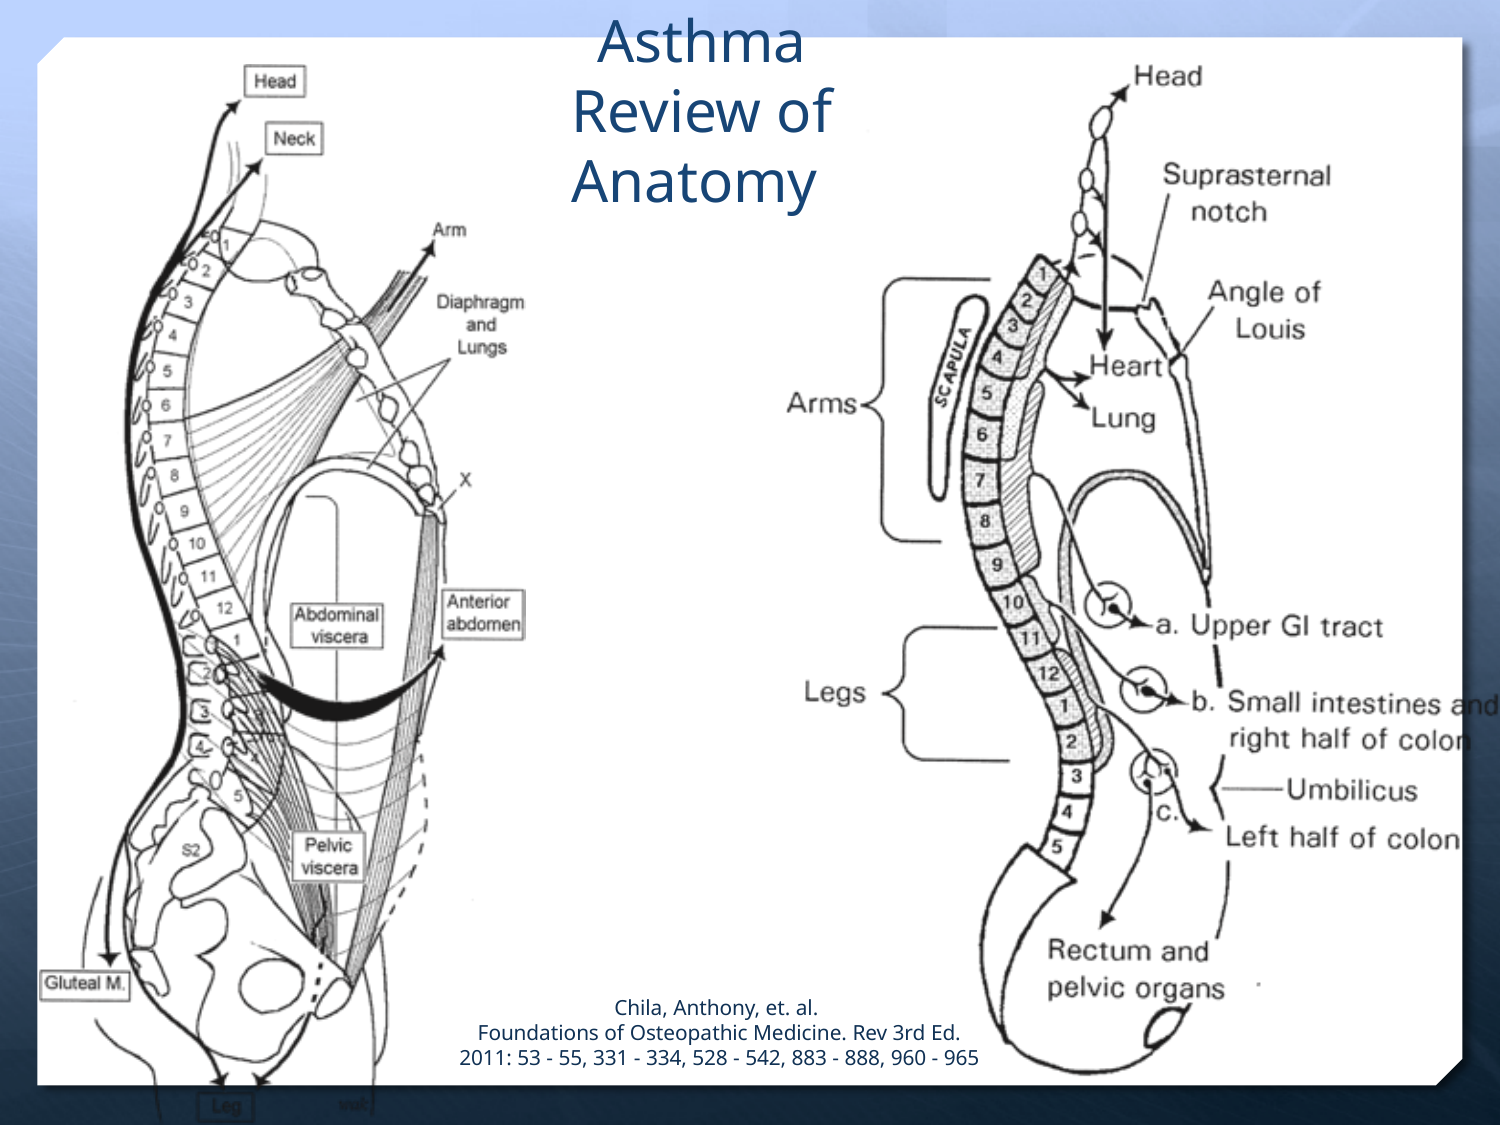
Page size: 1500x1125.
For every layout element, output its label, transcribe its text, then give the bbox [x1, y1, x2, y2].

picture [39, 64, 526, 1125]
picture [785, 64, 1500, 1079]
text_box Chila, Anthony, et. al. Foundations of Osteopathic Medicine. Rev 3rd Ed. 2011: 53 - 55, 331 - 334, 528 - 542, 883 - 888, 960 - 965 [549, 987, 785, 1078]
title Asthma Review of Anatomy [452, 34, 952, 222]
